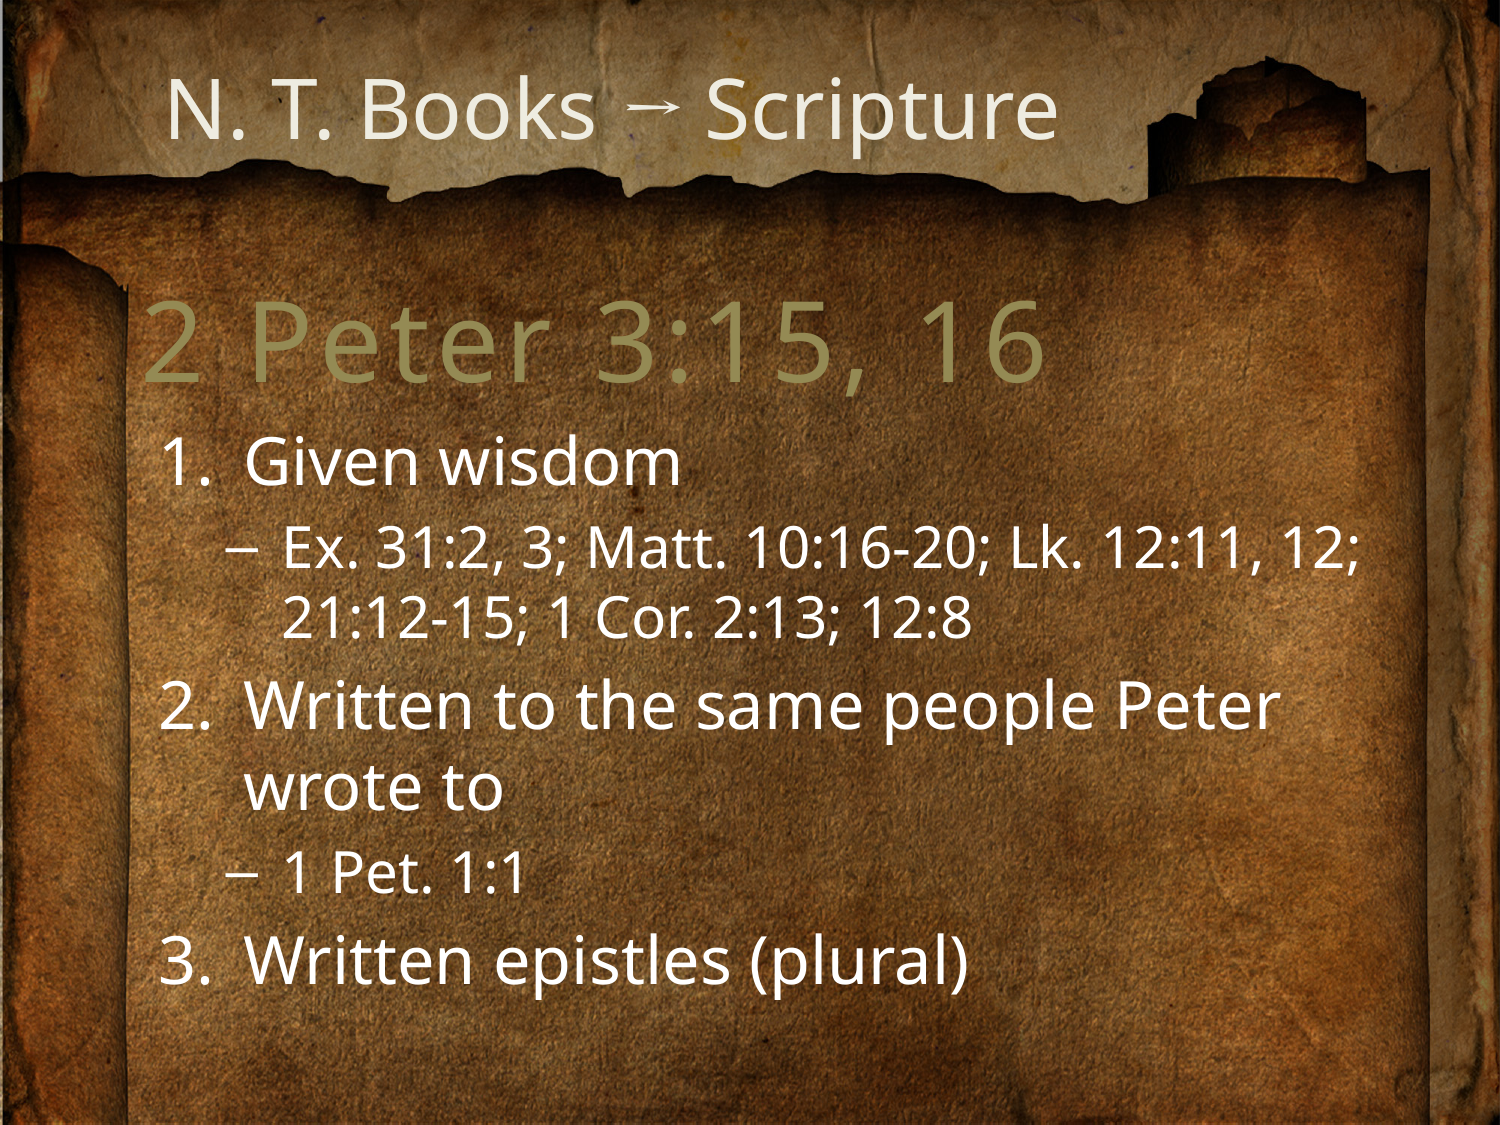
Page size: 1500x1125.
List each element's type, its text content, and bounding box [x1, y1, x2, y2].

list 2 Peter 3:15, 16 Given wisdom Ex. 31:2, 3; Matt. 10:16-20; Lk. 12:11, 12; 21:12-15; 1 Cor. 2:13; 12:8 Written to the same people Peter wrote to 1 Pet. 1:1 Written epistles (plural) [125, 262, 1425, 1125]
picture [0, 0, 1500, 1125]
title N. T. Books → Scripture [75, 12, 1150, 200]
